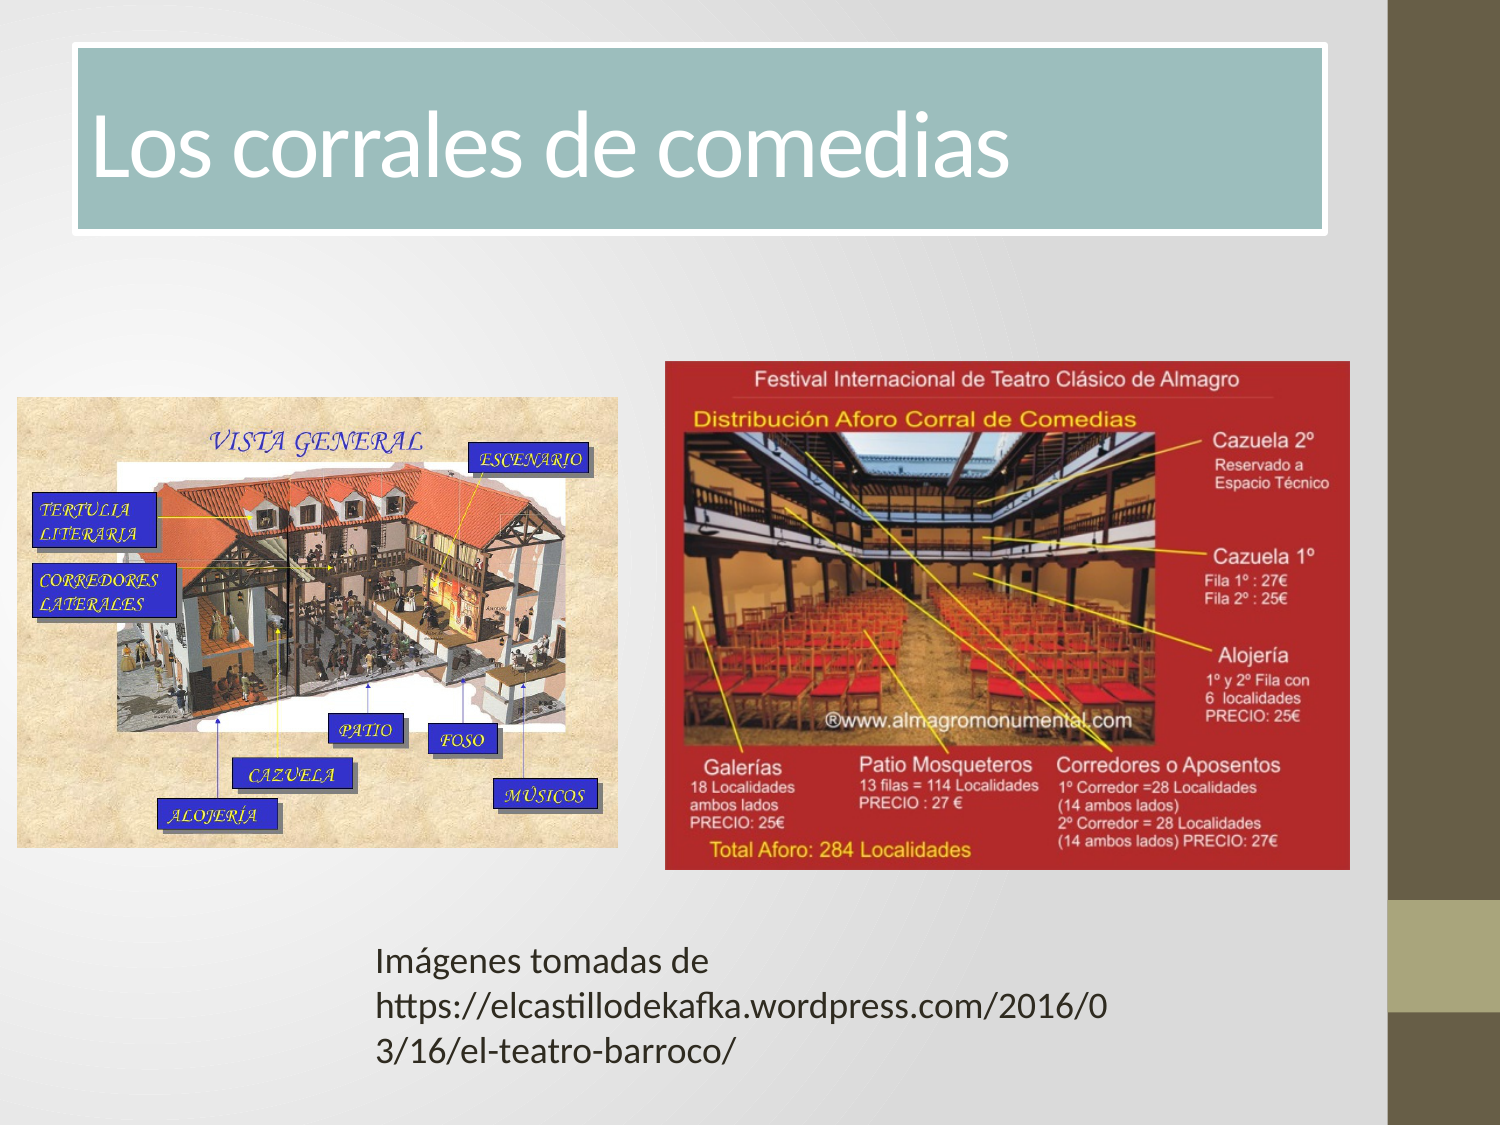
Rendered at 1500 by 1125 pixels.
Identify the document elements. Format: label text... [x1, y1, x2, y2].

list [17, 396, 619, 848]
text_box Imágenes tomadas de https://elcastillodekafka.wordpress.com/2016/03/16/el-teatro-barroco/ [360, 928, 1140, 1079]
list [665, 361, 1351, 871]
title Los corrales de comedias [72, 42, 1328, 236]
